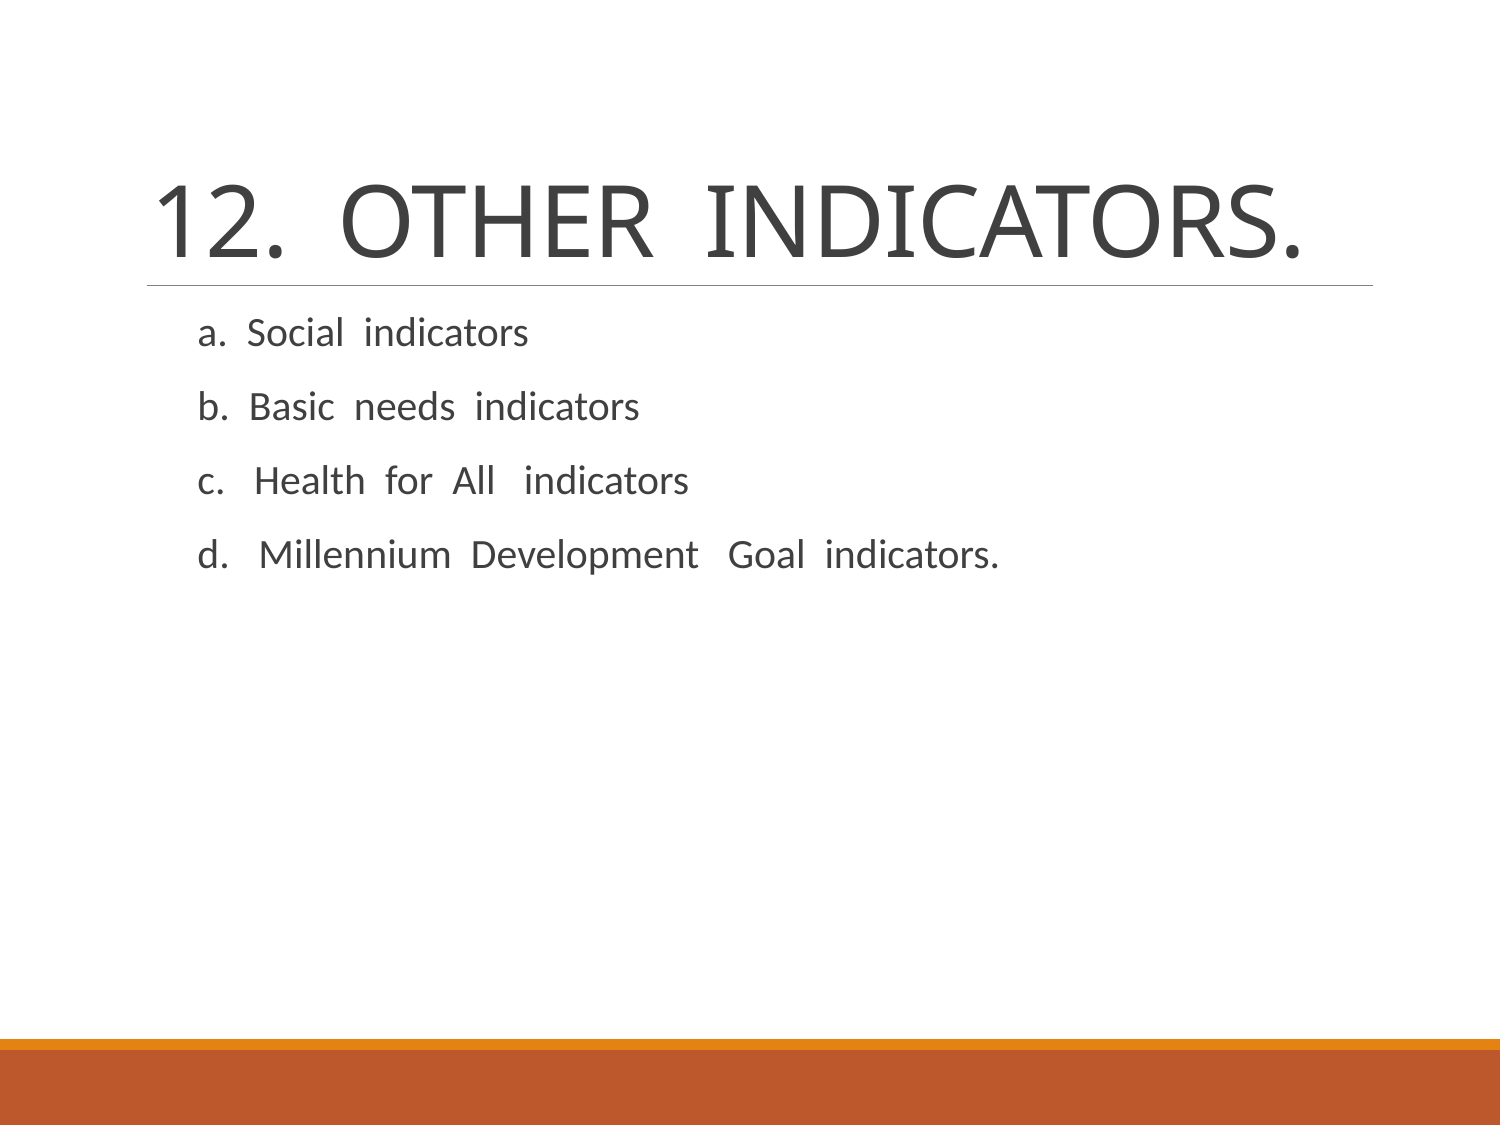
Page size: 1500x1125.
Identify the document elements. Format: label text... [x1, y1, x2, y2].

title 12. OTHER INDICATORS. [135, 47, 1373, 285]
list a. Social indicators b. Basic needs indicators c. Health for All indicators d. Millennium Development Goal indicators. [135, 302, 1373, 963]
